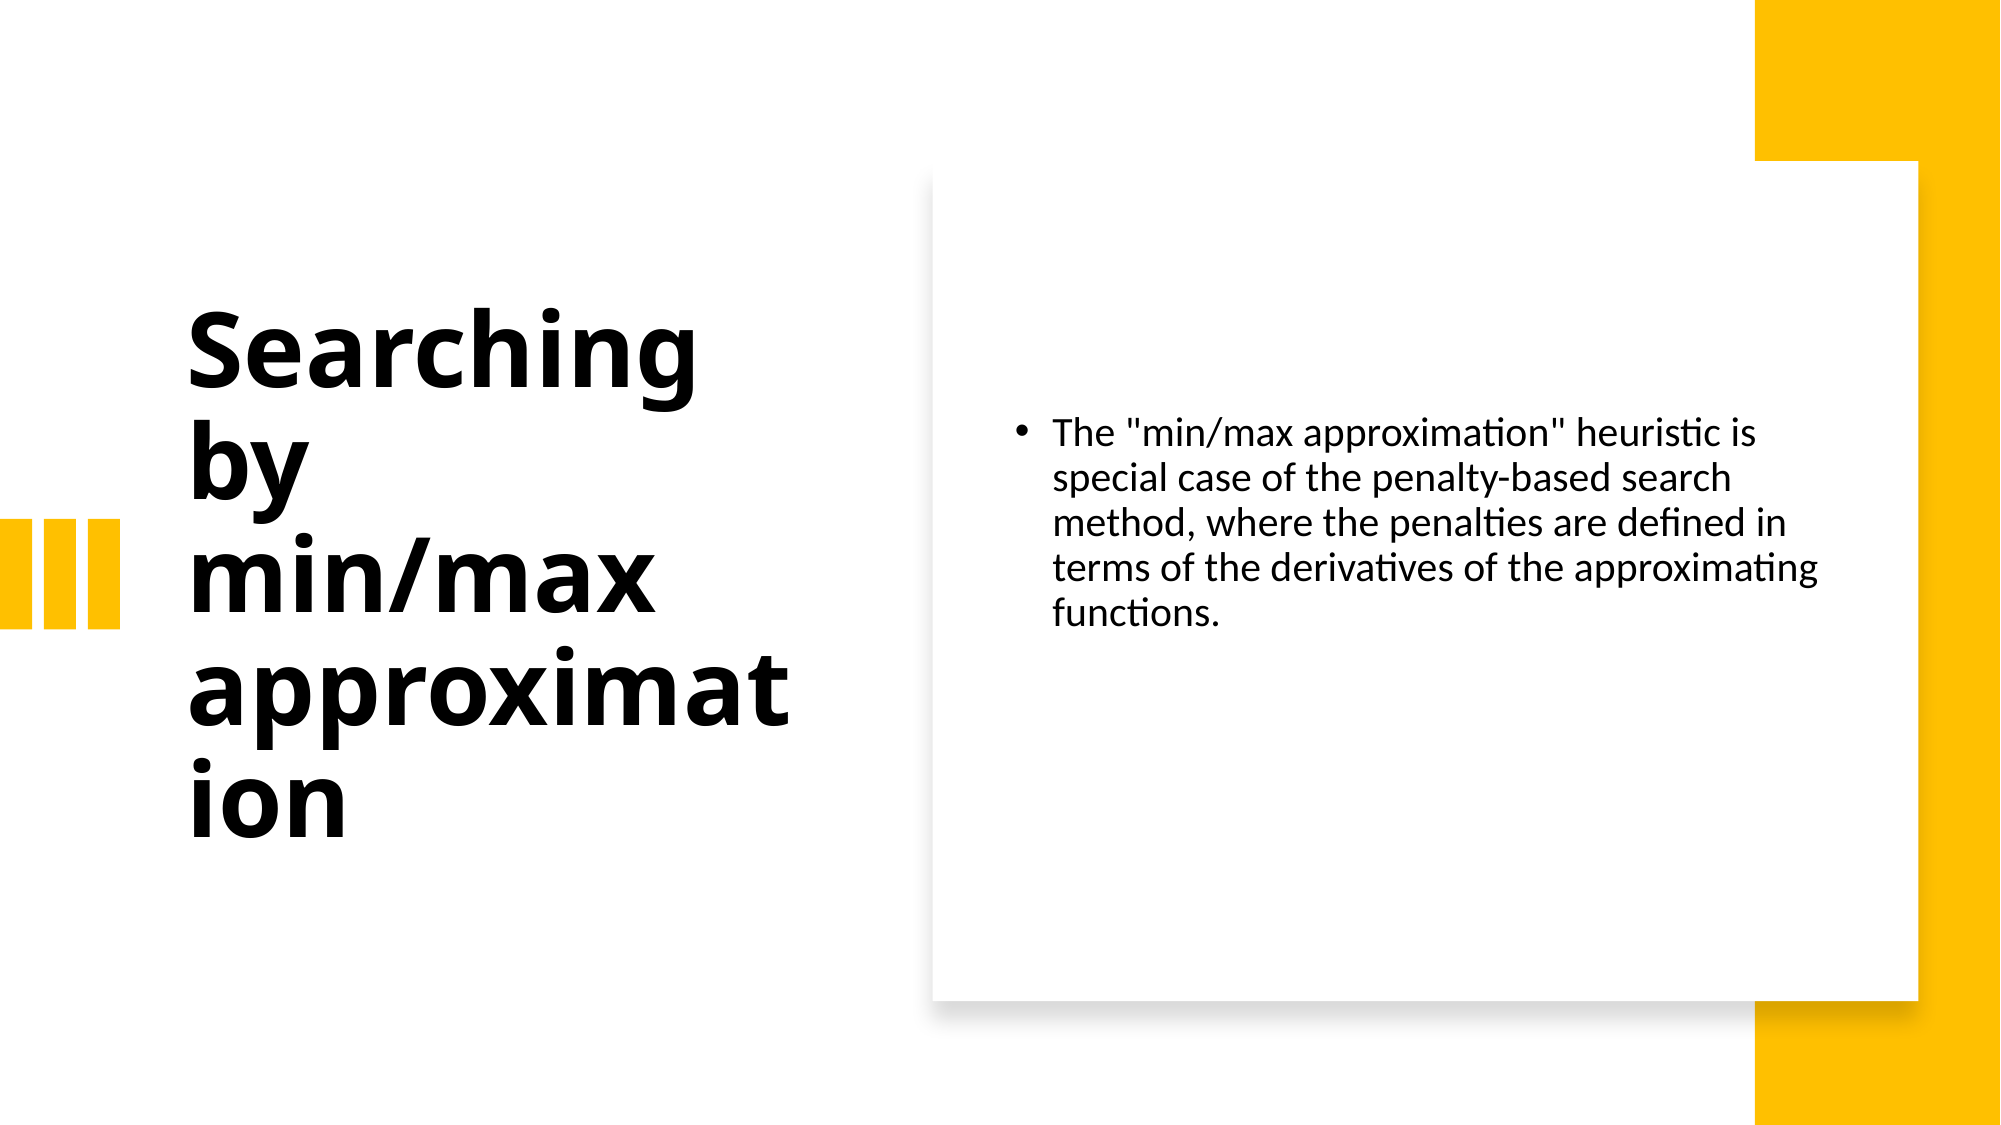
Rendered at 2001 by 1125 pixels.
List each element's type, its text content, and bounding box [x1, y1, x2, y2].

title Searching by min/max approximation [171, 219, 810, 939]
text_box [1754, 0, 2000, 1125]
text_box [0, 0, 1754, 1125]
text_box [932, 160, 1919, 1002]
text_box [0, 518, 120, 630]
list The "min/max approximation" heuristic is special case of the penalty-based search method, where the penalties are defined in terms of the derivatives of the approximating functions. [999, 219, 1863, 939]
